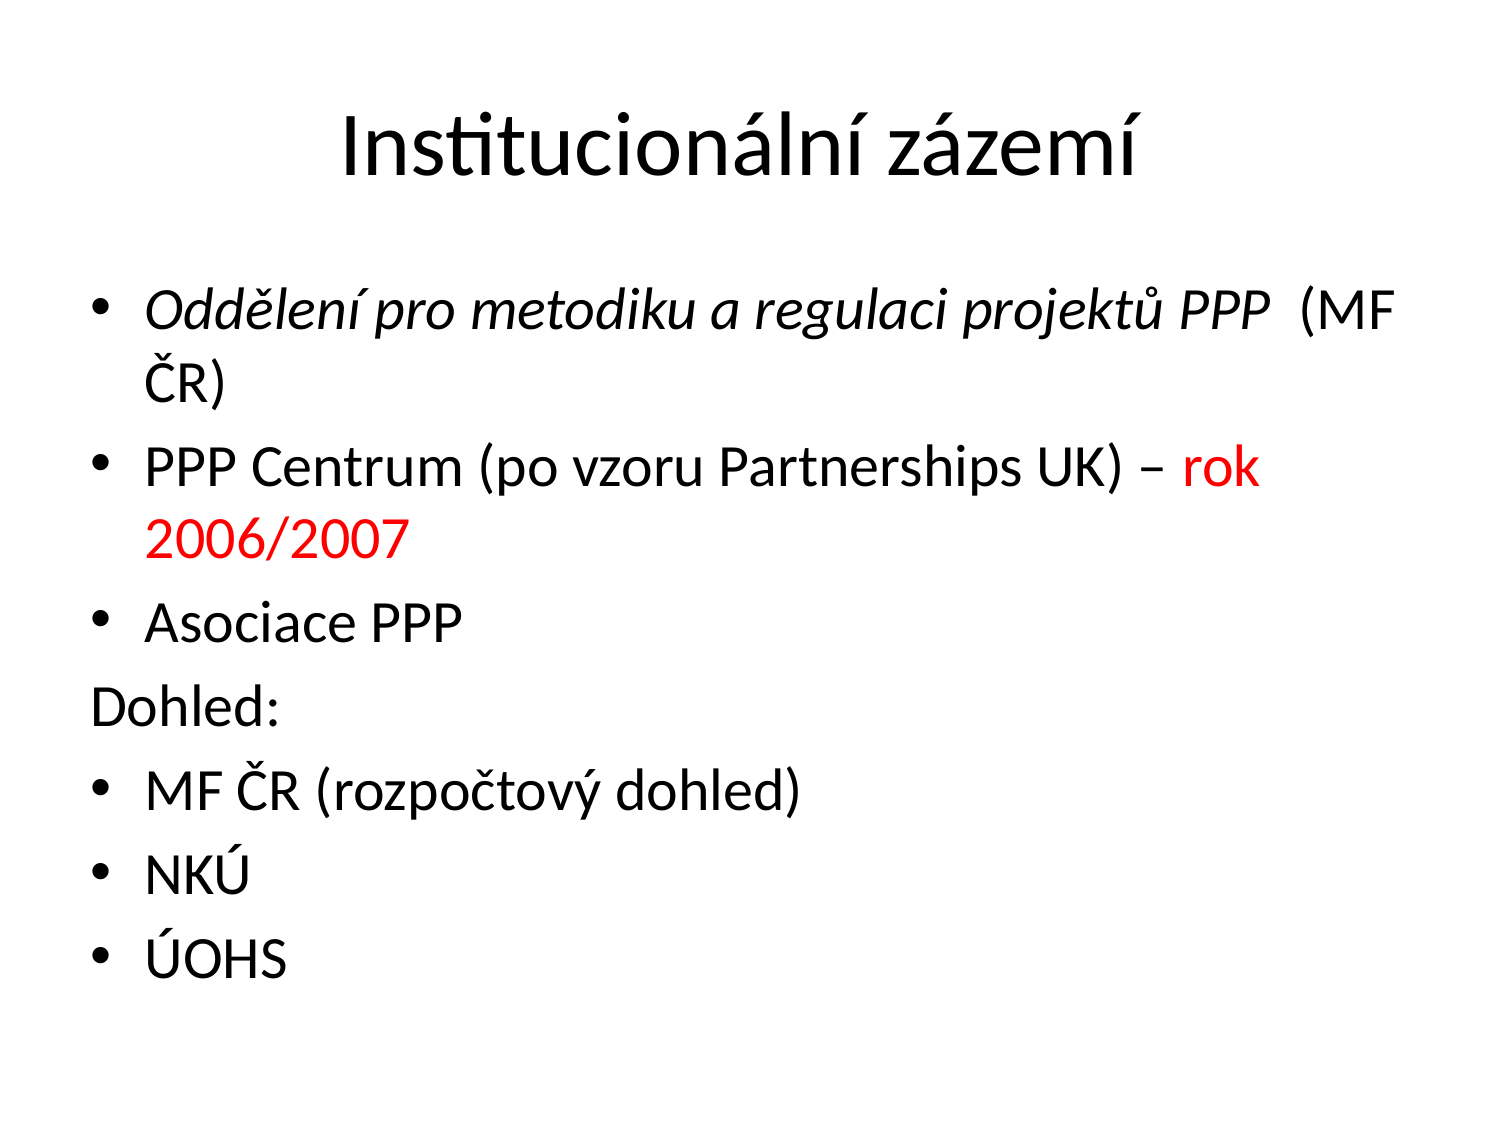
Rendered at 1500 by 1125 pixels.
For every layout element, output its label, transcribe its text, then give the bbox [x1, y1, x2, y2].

title Institucionální zázemí [75, 45, 1425, 233]
list Oddělení pro metodiku a regulaci projektů PPP (MF ČR) PPP Centrum (po vzoru Partnerships UK) – rok 2006/2007 Asociace PPP Dohled: MF ČR (rozpočtový dohled) NKÚ ÚOHS [75, 262, 1425, 1005]
